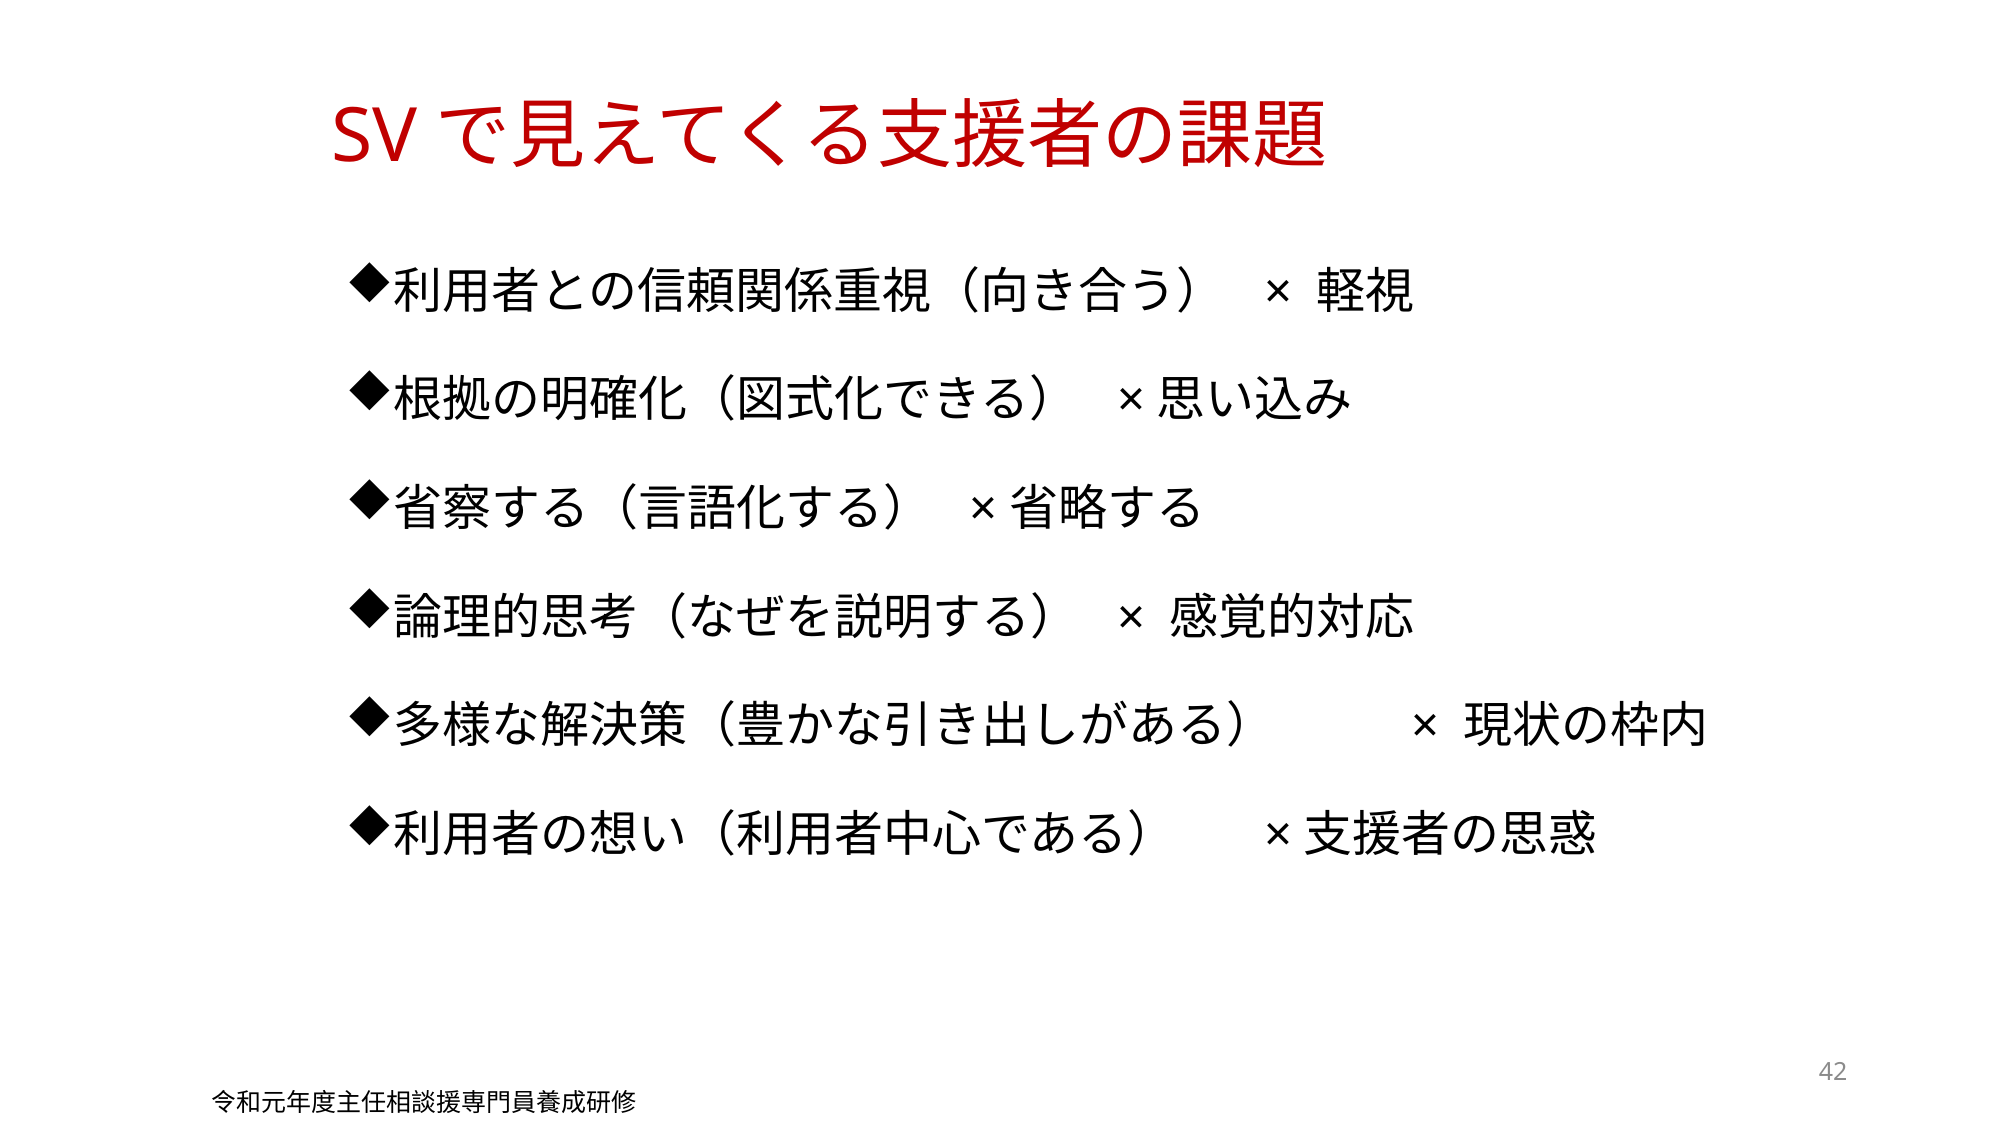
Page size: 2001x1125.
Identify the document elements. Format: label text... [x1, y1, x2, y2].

title SVで見えてくる支援者の課題 [316, 28, 1701, 247]
text_box 令和元年度主任相談援専門員養成研修 [196, 1079, 788, 1125]
list 利用者との信頼関係重視（向き合う） × 軽視 根拠の明確化（図式化できる） ×思い込み 省察する（言語化する） ×省略する 論理的思考（なぜを説明する） × 感覚的対応 多様な解決策（豊かな引き出しがある） × 現状の枠内 利用者の想い（利用者中心である） ×支援者の思惑 [330, 222, 1730, 903]
slide_number 42 [1412, 1042, 1863, 1103]
